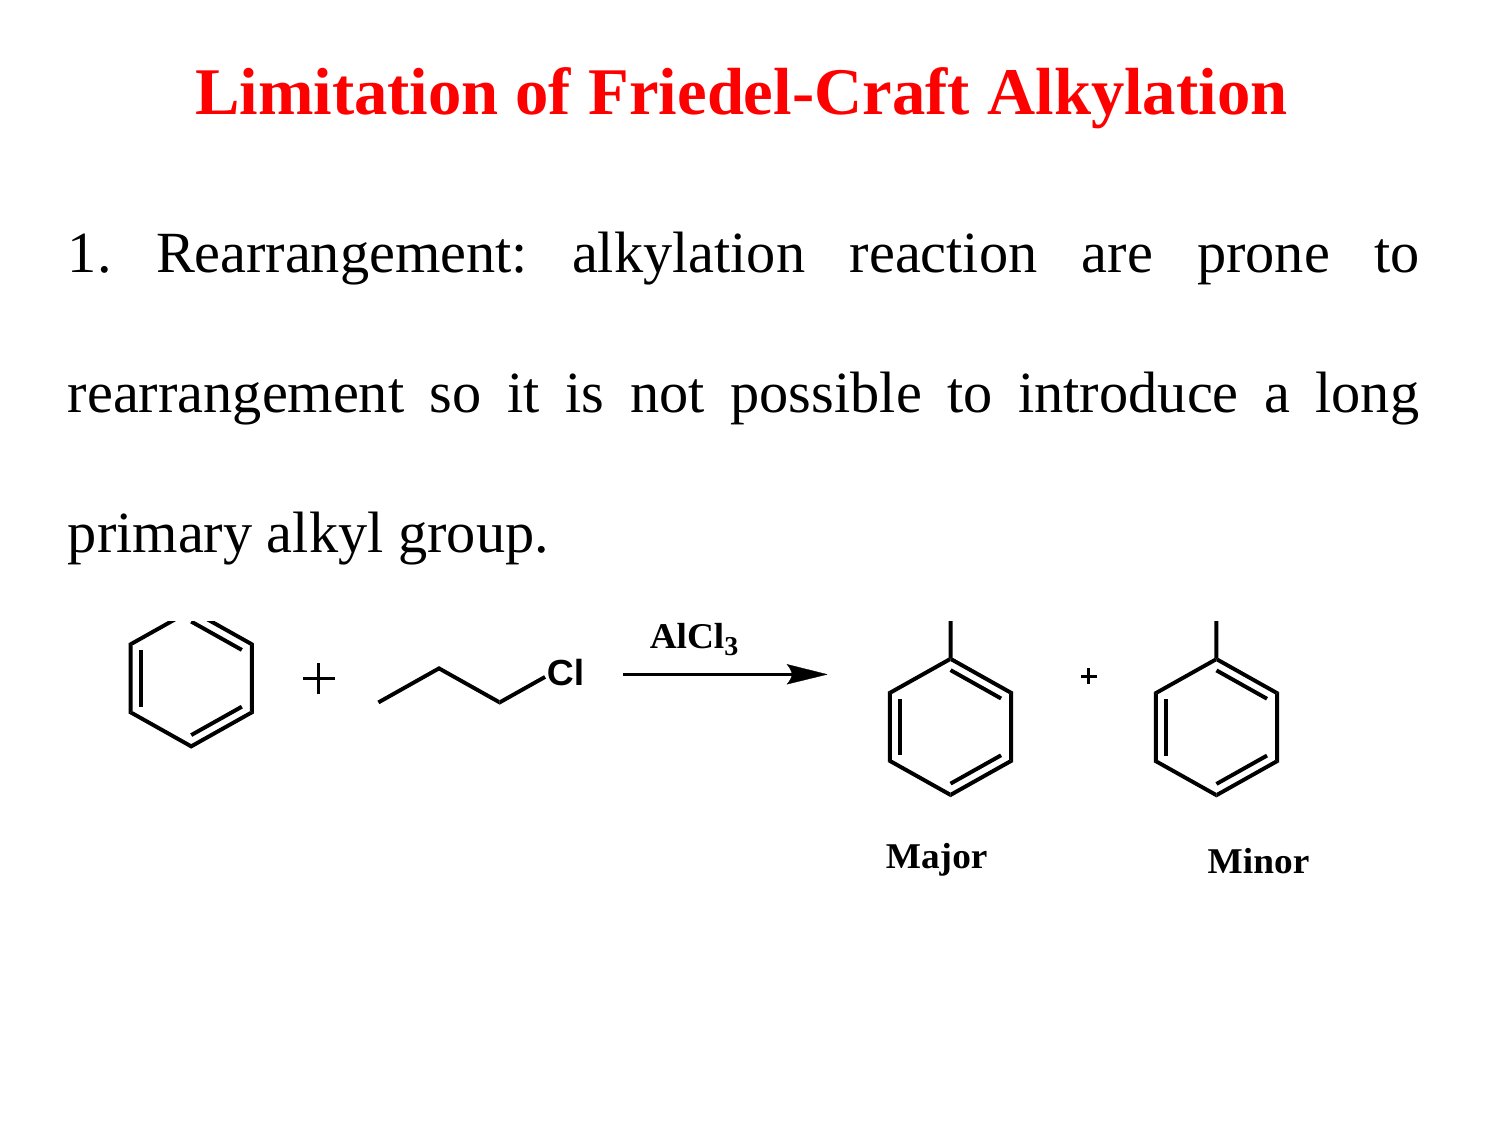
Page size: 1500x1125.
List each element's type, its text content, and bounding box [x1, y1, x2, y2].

text_box 1. Rearrangement: alkylation reaction are prone to rearrangement so it is not possible to introduce a long primary alkyl group. [53, 137, 1436, 572]
text_box Limitation of Friedel-Craft Alkylation [0, 0, 1500, 185]
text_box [123, 621, 1344, 965]
